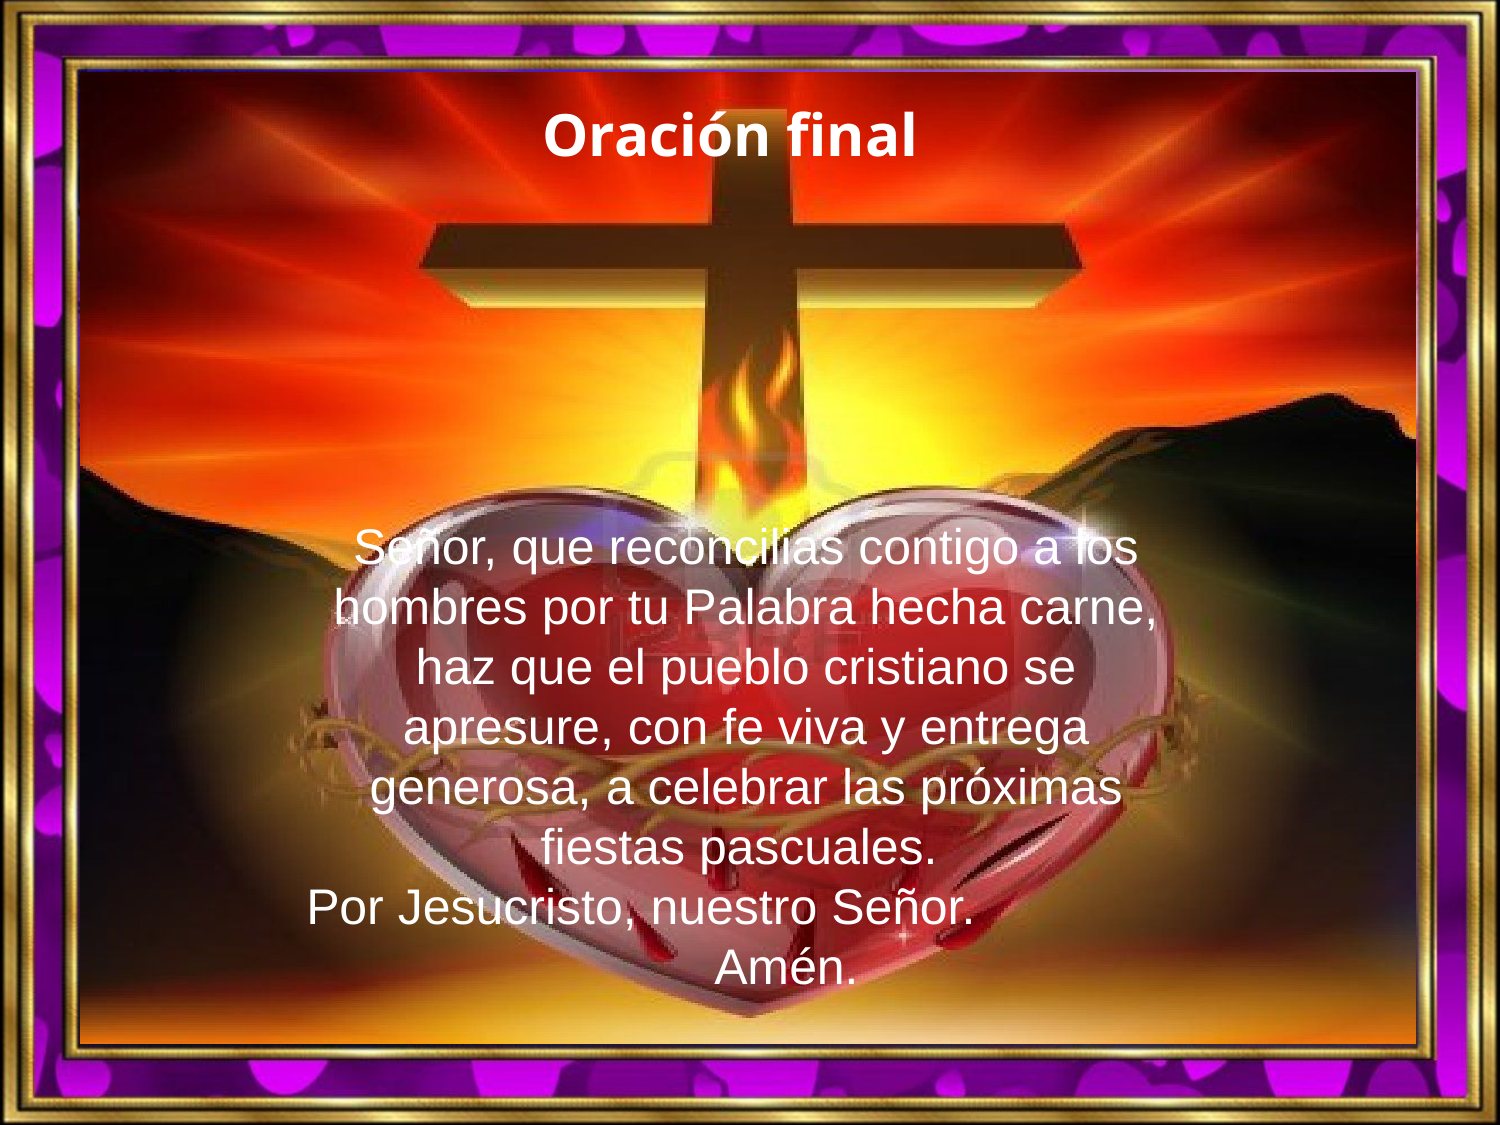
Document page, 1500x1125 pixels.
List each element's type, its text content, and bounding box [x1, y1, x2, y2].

picture [0, 0, 1500, 1125]
text_box Señor, que reconcilias contigo a los hombres por tu Palabra hecha carne, haz que el pueblo cristiano se apresure, con fe viva y entrega generosa, a celebrar las próximas fiestas pascuales. Por Jesucristo, nuestro Señor. Amén. [290, 1053, 1202, 1063]
